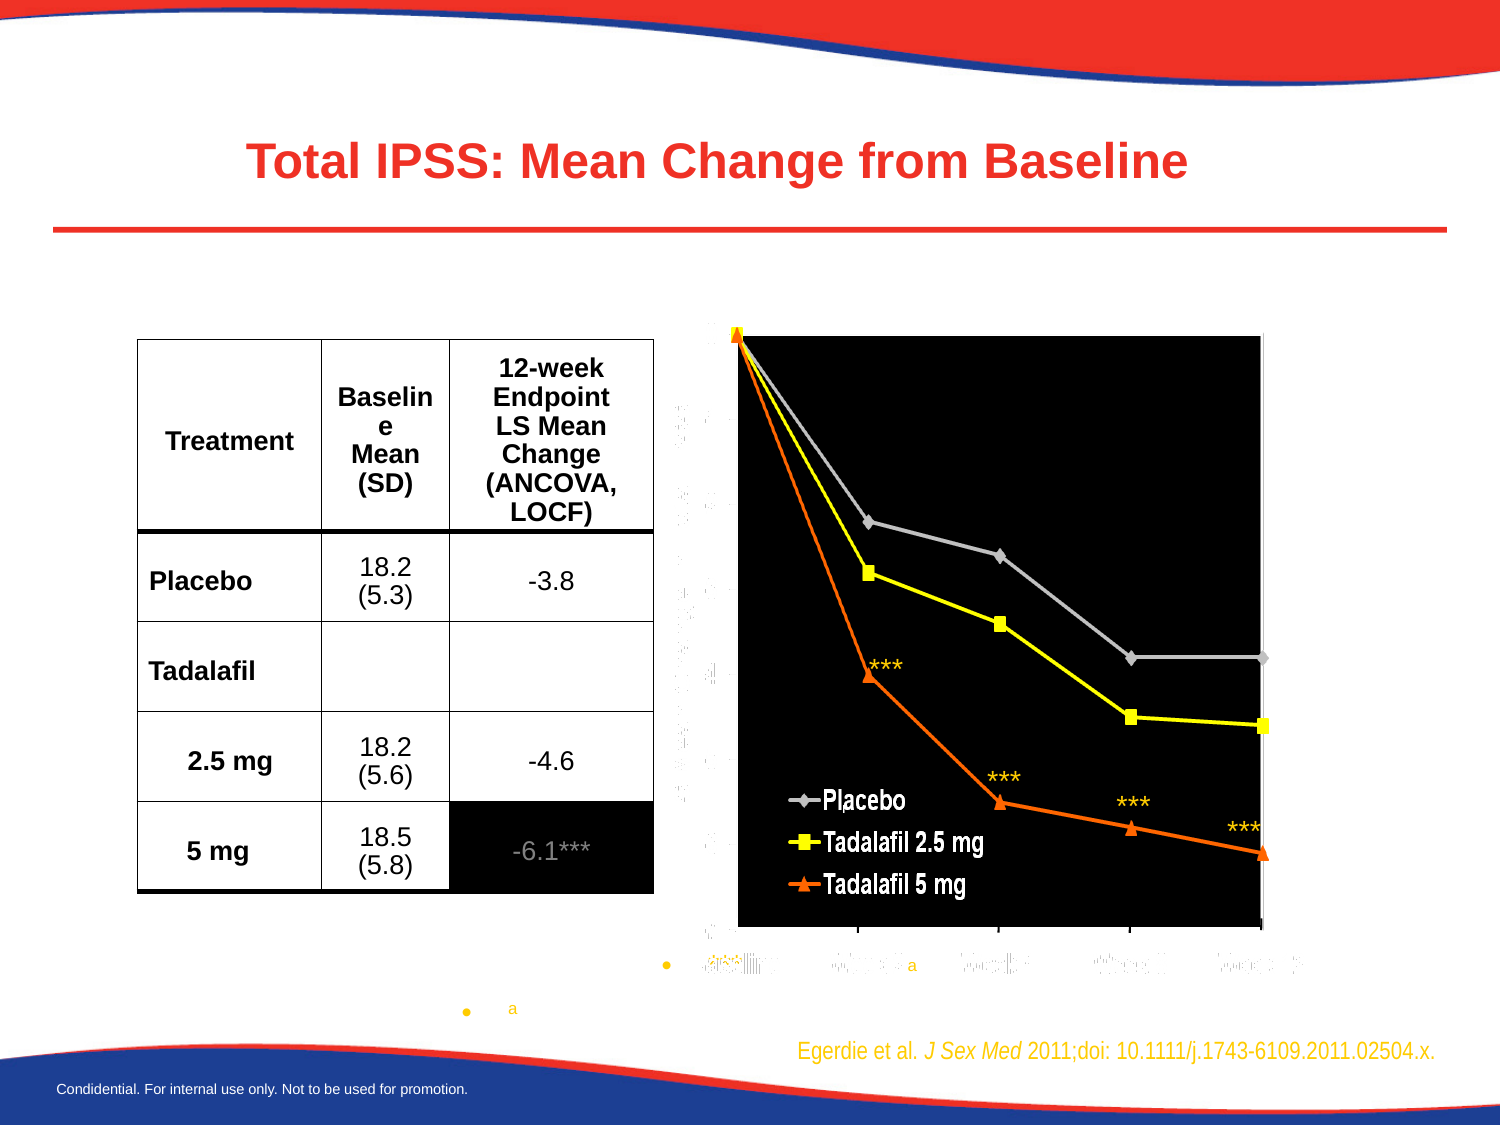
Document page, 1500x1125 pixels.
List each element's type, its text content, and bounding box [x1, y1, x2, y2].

picture [0, 0, 1500, 1125]
table_header Baseline Mean (SD) [322, 340, 449, 529]
table_cell [450, 622, 640, 711]
table_cell 18.5 (5.8) [322, 802, 449, 889]
table_cell [322, 622, 449, 711]
table_cell 5 mg [138, 802, 321, 889]
table_cell 18.2 (5.6) [322, 712, 449, 801]
text_box ***p.001 aValues for Week 2 are based on mIPSS [243, 986, 1251, 1038]
table_header Treatment [138, 340, 321, 529]
table_cell 2.5 mg [138, 712, 321, 801]
table_cell Tadalafil [138, 622, 321, 711]
table_cell -3.8 [450, 534, 640, 621]
table_cell 18.2 (5.3) [322, 534, 449, 621]
table_cell -6.1*** [450, 802, 640, 889]
table_cell -4.6 [450, 712, 640, 801]
title Total IPSS: Mean Change from Baseline [245, 124, 1313, 338]
table_cell Placebo [138, 534, 321, 621]
table_header 12-week Endpoint LS Mean Change (ANCOVA, LOCF) [450, 340, 640, 529]
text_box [645, 309, 1324, 1002]
